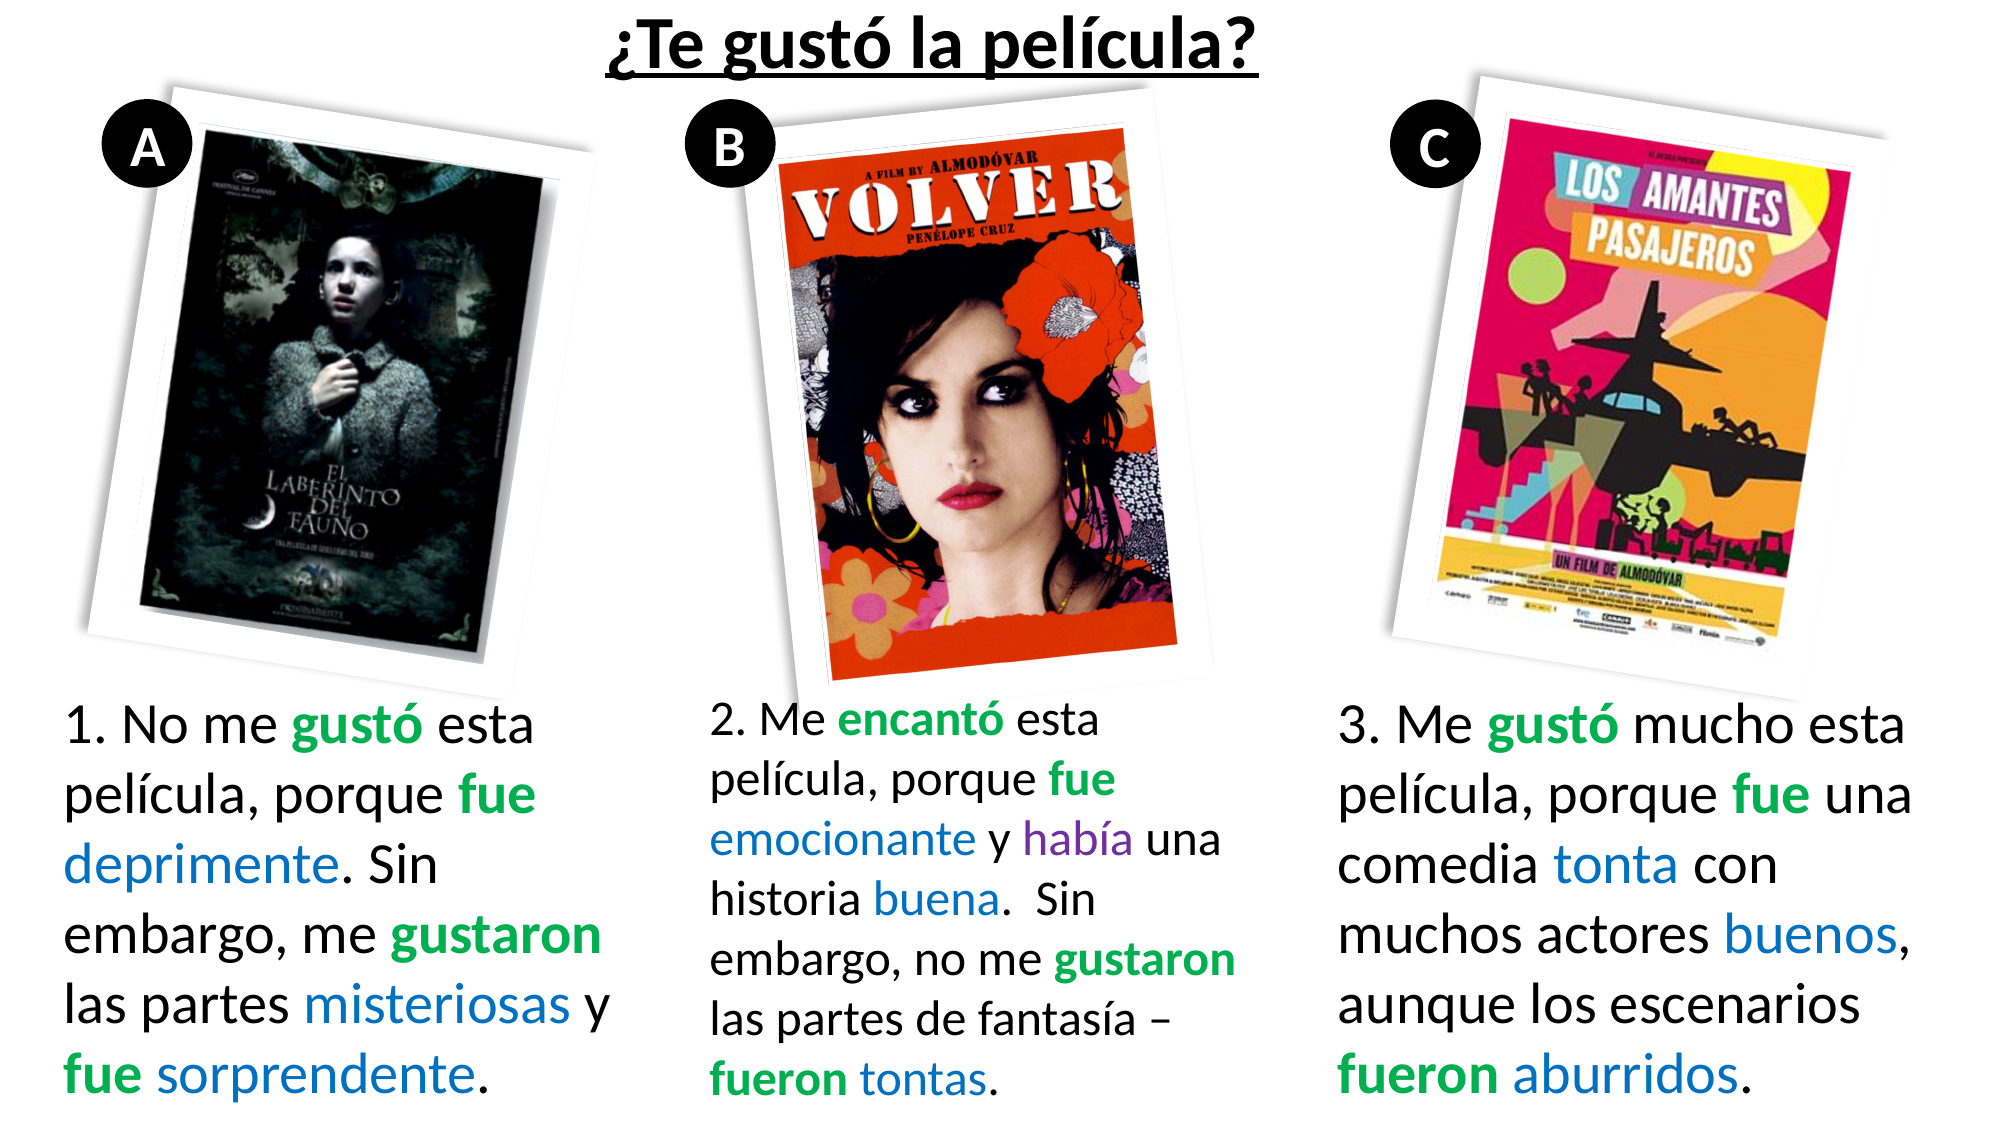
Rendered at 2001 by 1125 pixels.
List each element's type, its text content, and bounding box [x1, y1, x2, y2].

text_box A [101, 99, 193, 188]
picture [1428, 112, 1855, 665]
picture [774, 123, 1179, 677]
text_box B [684, 99, 776, 188]
text_box 2. Me encantó esta película, porque fue emocionante y había una historia buena. Sin embargo, no me gustaron las partes de fantasía – fueron tontas. [694, 677, 1288, 1113]
picture [124, 123, 560, 664]
text_box 3. Me gustó mucho esta película, porque fue una comedia tonta con muchos actores buenos, aunque los escenarios fueron aburridos. [1323, 677, 1961, 1113]
text_box 1. No me gustó esta película, porque fue deprimente. Sin embargo, me gustaron las partes misteriosas y fue sorprendente. [49, 677, 654, 1113]
text_box ¿Te gustó la película? [392, 0, 1472, 91]
text_box C [1390, 99, 1481, 189]
